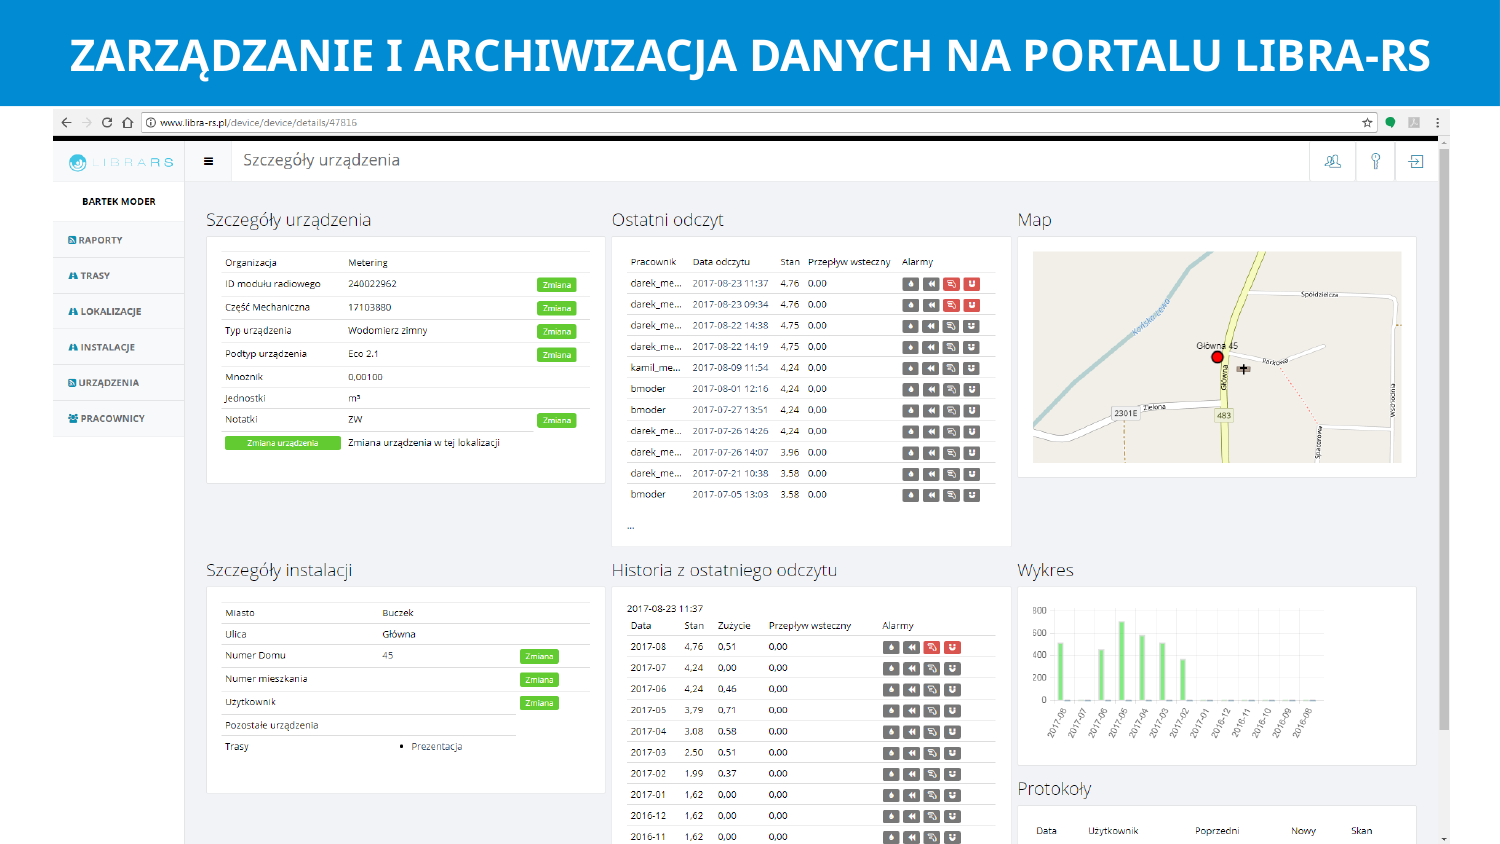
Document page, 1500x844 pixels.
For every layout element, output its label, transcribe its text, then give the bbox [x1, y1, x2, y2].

picture [0, 107, 1500, 844]
text_box ZARZĄDZANIE I ARCHIWIZACJA DANYCH NA PORTALU LIBRA-RS [53, 20, 1450, 109]
